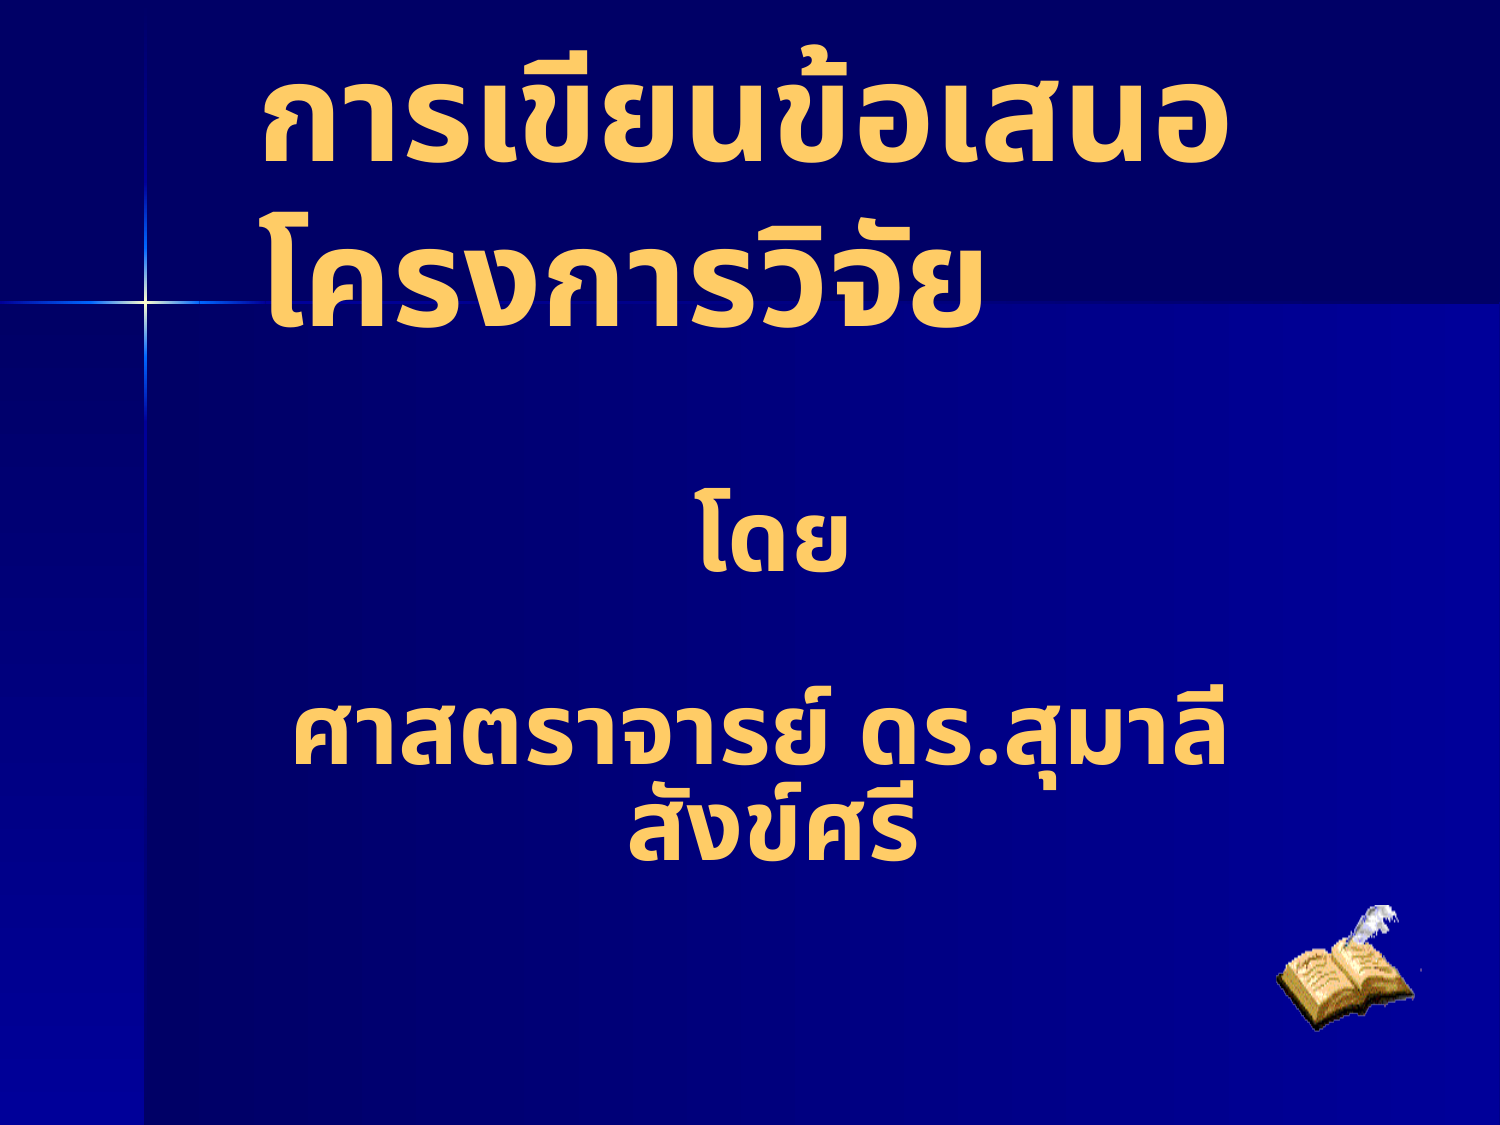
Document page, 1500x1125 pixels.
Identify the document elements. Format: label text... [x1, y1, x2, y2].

picture [1269, 904, 1448, 1083]
subtitle โดย ศาสตราจารย์ ดร.สุมาลี สังข์ศรี [194, 486, 1353, 752]
title การเขียนข้อเสนอโครงการวิจัย [241, 196, 1400, 362]
